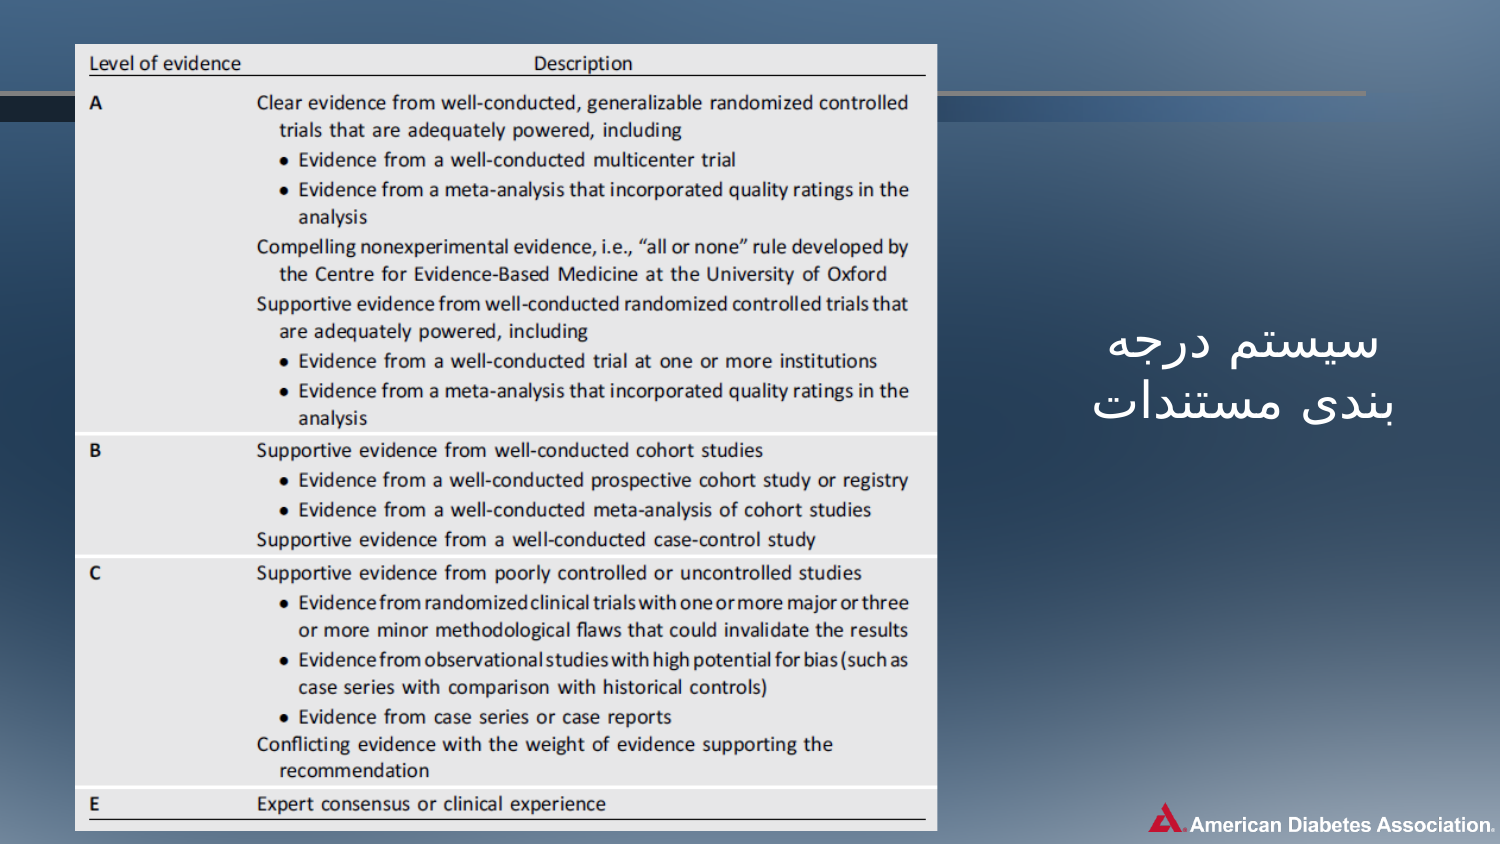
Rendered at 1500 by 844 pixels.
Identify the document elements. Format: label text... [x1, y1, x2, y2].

picture [0, 0, 1500, 844]
title سیستم درجه بندی مستندات [1037, 296, 1451, 438]
